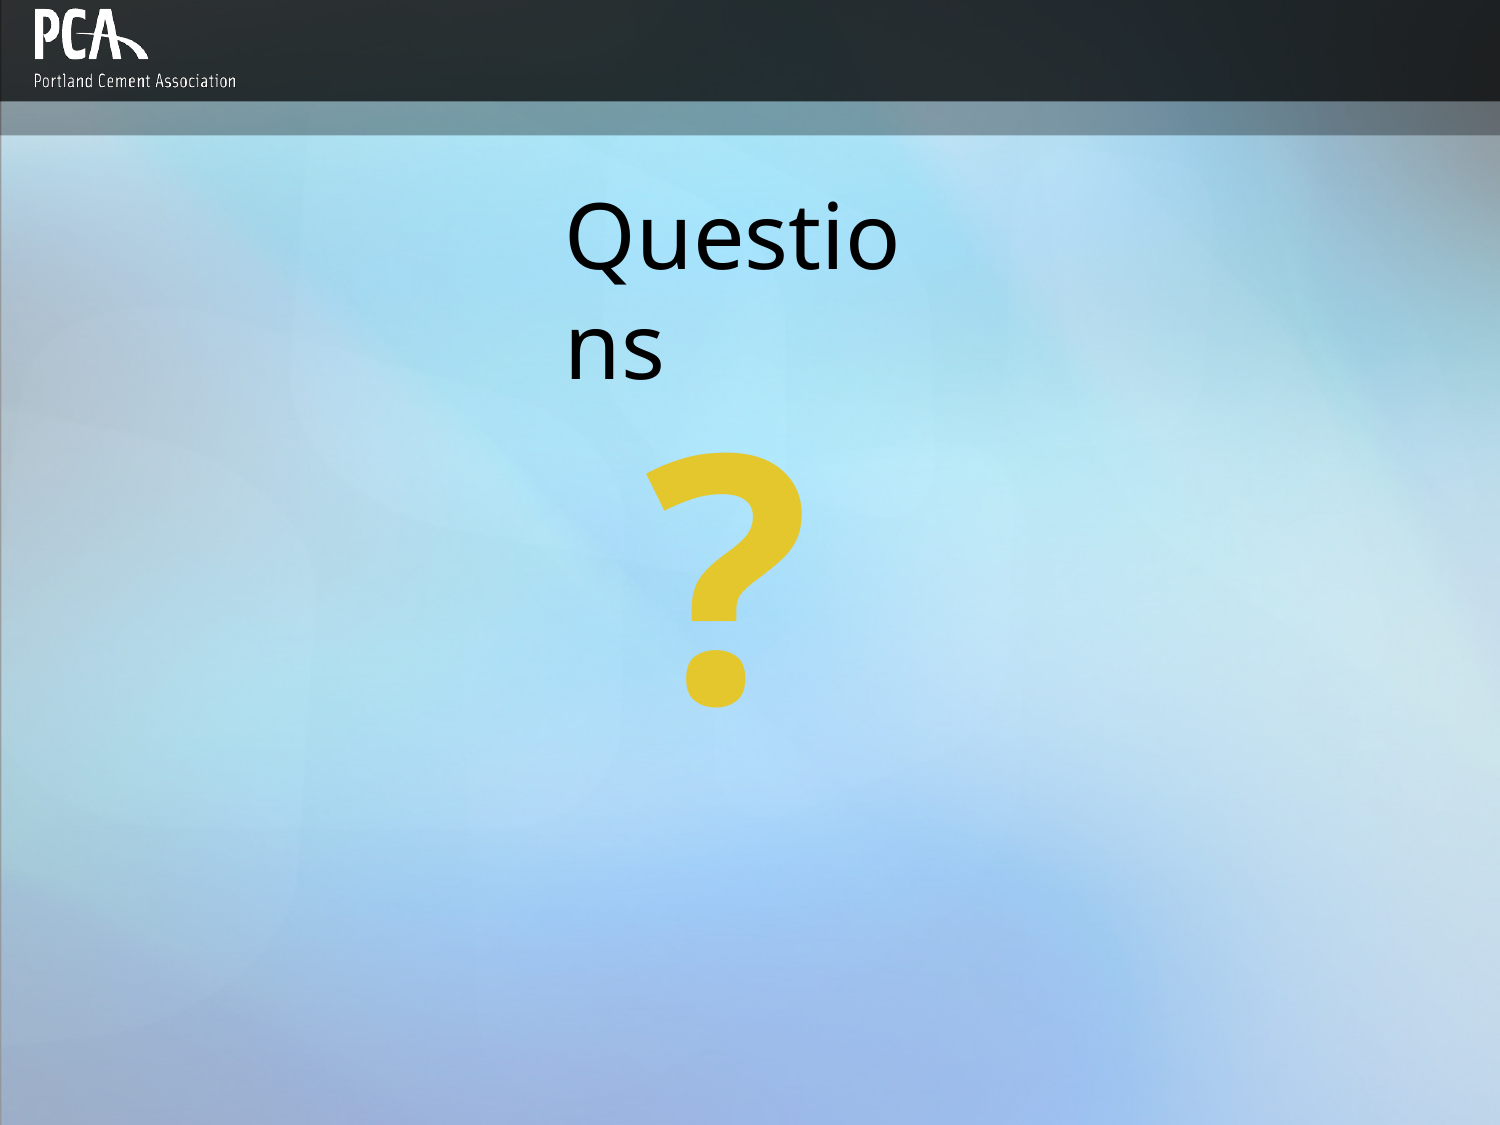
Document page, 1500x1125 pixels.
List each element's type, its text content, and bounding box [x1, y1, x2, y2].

text_box ? [630, 350, 826, 780]
title Questions [549, 199, 951, 376]
picture [0, 0, 1500, 1125]
